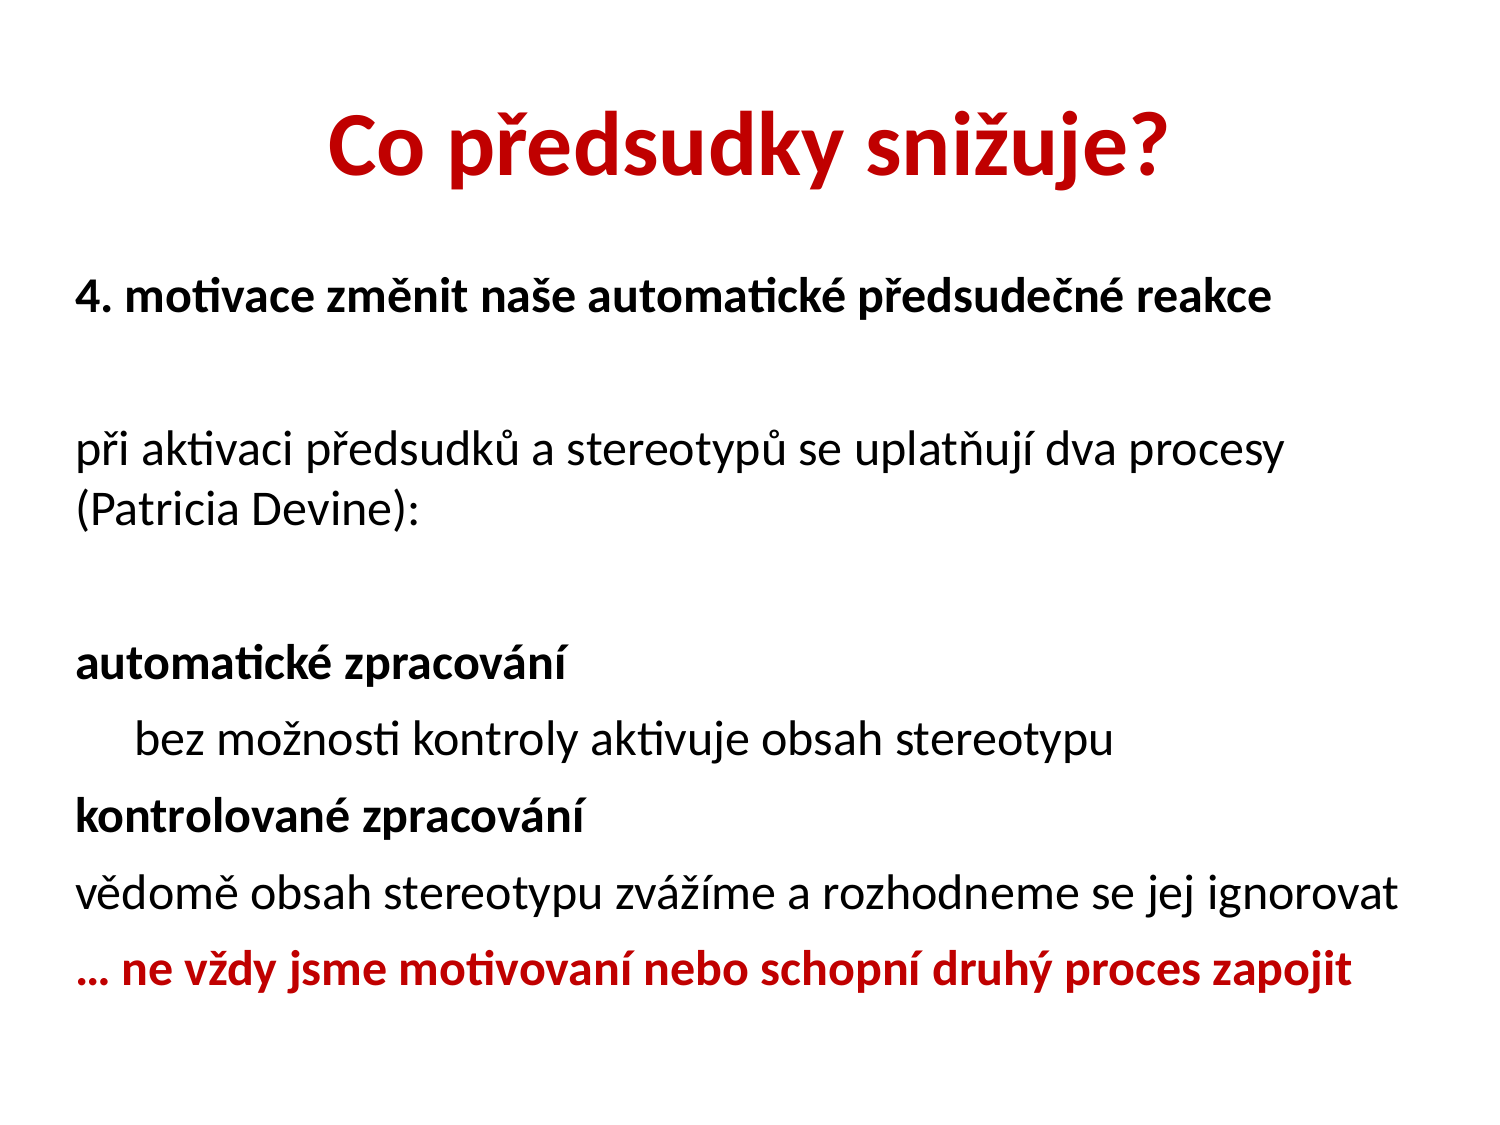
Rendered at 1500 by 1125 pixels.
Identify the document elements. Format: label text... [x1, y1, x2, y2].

subtitle 4. motivace změnit naše automatické předsudečné reakce při aktivaci předsudků a stereotypů se uplatňují dva procesy (Patricia Devine): automatické zpracování bez možnosti kontroly aktivuje obsah stereotypu kontrolované zpracování vědomě obsah stereotypu zvážíme a rozhodneme se jej ignorovat … ne vždy jsme motivovaní nebo schopní druhý proces zapojit [74, 262, 1426, 1048]
title Co předsudky snižuje? [74, 20, 1426, 257]
